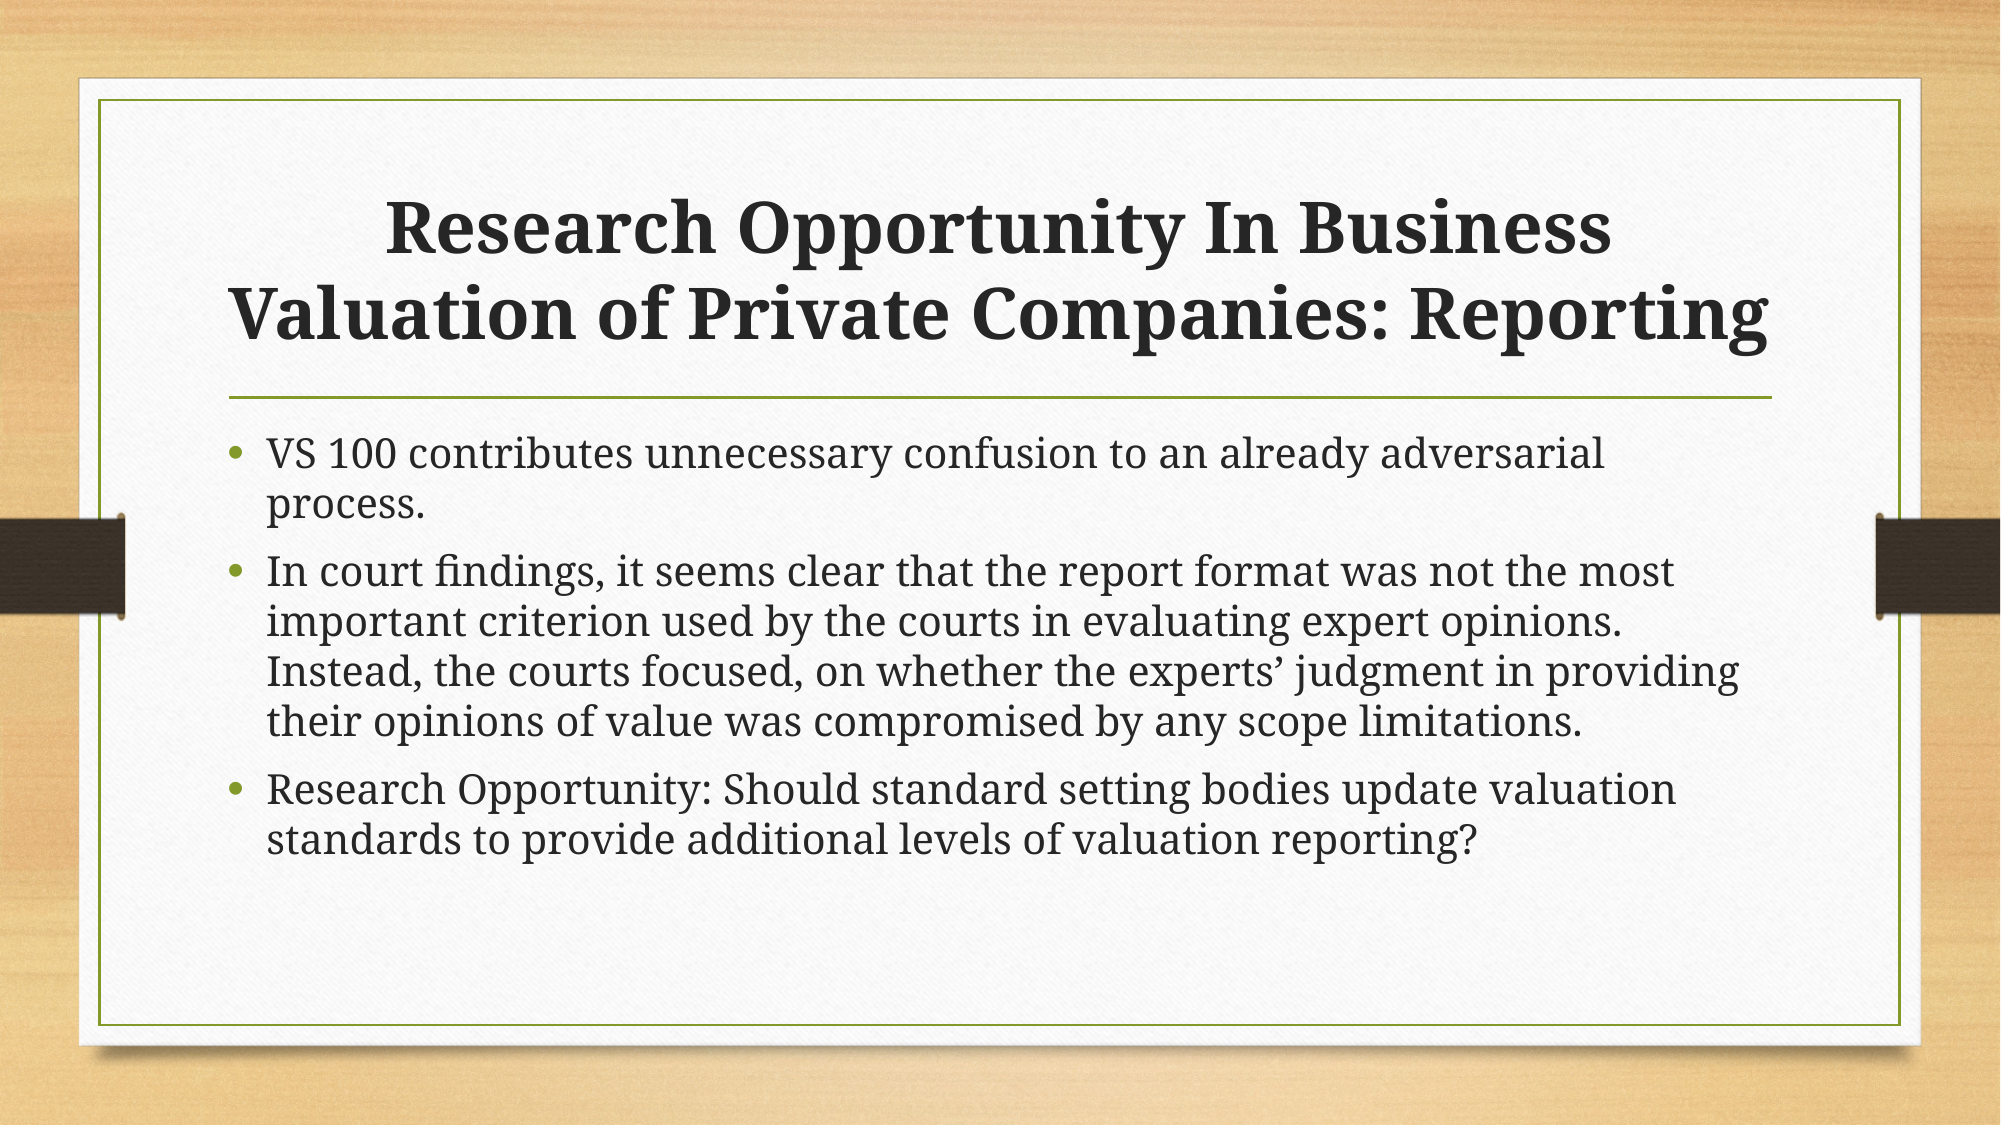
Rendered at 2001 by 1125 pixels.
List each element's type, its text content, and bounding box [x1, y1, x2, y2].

title Research Opportunity In Business Valuation of Private Companies: Reporting [212, 161, 1788, 375]
picture [0, 0, 2001, 1125]
list VS 100 contributes unnecessary confusion to an already adversarial process. In court findings, it seems clear that the report format was not the most important criterion used by the courts in evaluating expert opinions. Instead, the courts focused, on whether the experts’ judgment in providing their opinions of value was compromised by any scope limitations. Research Opportunity: Should standard setting bodies update valuation standards to provide additional levels of valuation reporting? [212, 419, 1788, 964]
